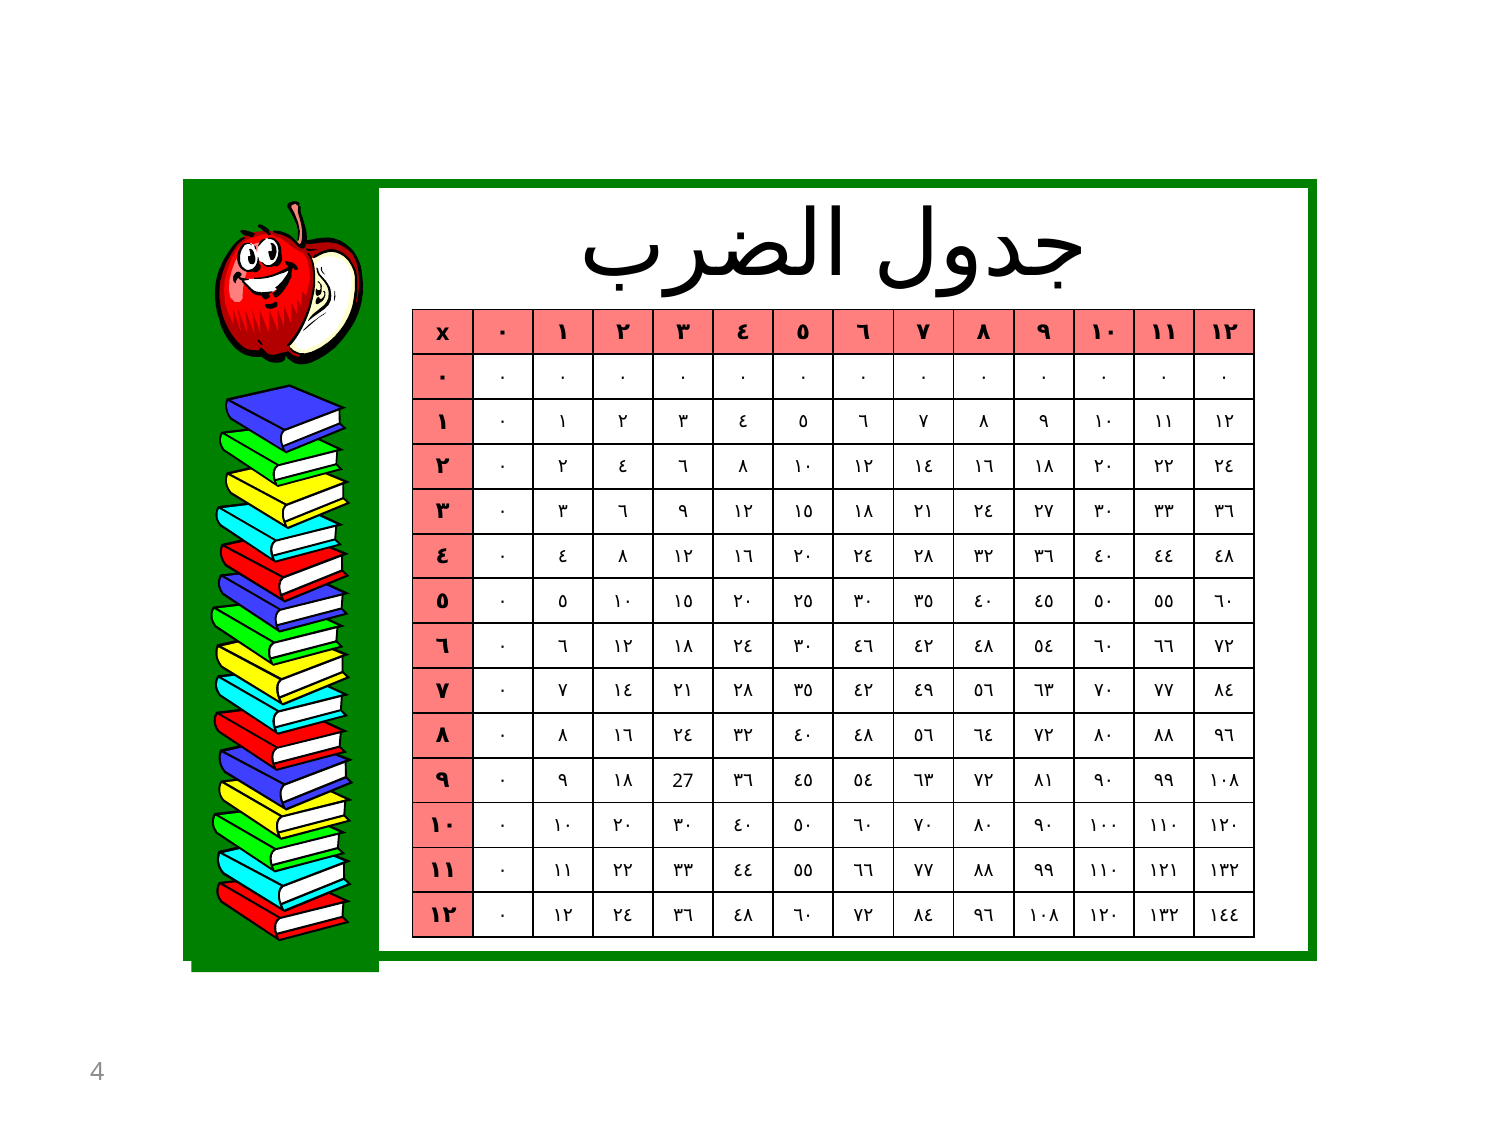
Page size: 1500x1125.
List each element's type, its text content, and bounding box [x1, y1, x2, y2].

table_cell ١٢ [654, 535, 712, 577]
table_cell ٣٦ [1195, 490, 1253, 533]
table_cell ٠ [654, 355, 712, 398]
table_cell ٣٦ [654, 893, 712, 936]
table_cell ٨٤ [894, 893, 953, 936]
table_cell ٣٣ [654, 848, 712, 891]
table_cell ١٠ [534, 803, 592, 847]
table_cell ١١٠ [1075, 848, 1133, 891]
table_cell ٤٨ [1195, 535, 1253, 577]
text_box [205, 384, 354, 942]
table_header ١ [534, 310, 592, 353]
text_box [187, 183, 1313, 957]
table_cell ٦٠ [1195, 579, 1253, 622]
table_cell ٢٢ [1135, 445, 1193, 488]
table_cell ٧٠ [894, 803, 953, 847]
table_cell ٠ [474, 535, 532, 577]
table_header ٣ [654, 310, 712, 353]
table_cell ١٢١ [1135, 848, 1193, 891]
table_cell ٠ [474, 400, 532, 443]
table_cell ٧٢ [954, 759, 1013, 802]
table_cell ٢١ [894, 490, 953, 533]
table_cell ١٤ [894, 445, 953, 488]
table_cell ١٤ [594, 669, 652, 712]
table_cell ١ [534, 400, 592, 443]
table_cell ٢٠ [774, 535, 832, 577]
table_cell ٨ [594, 535, 652, 577]
table_cell ٢٤ [594, 893, 652, 936]
table_cell ١٢ [413, 893, 472, 936]
table_cell ٦ [534, 624, 592, 667]
table_cell ٩ [534, 759, 592, 802]
table_cell ١٦ [594, 714, 652, 757]
table_cell ٠ [1195, 355, 1253, 398]
table_cell ١٥ [654, 579, 712, 622]
table_cell ١٨ [834, 490, 893, 533]
table_cell ٤٤ [714, 848, 772, 891]
table_cell ١٣٢ [1195, 848, 1253, 891]
table_cell ٧ [413, 669, 472, 712]
table_cell ٤٩ [894, 669, 953, 712]
table_cell ٦٤ [954, 714, 1013, 757]
table_cell ٤ [594, 445, 652, 488]
table_cell ٣٢ [714, 714, 772, 757]
table_header x [413, 310, 472, 353]
table_cell ٦ [834, 400, 893, 443]
table_cell ٣٠ [1075, 490, 1133, 533]
table_cell ٤ [534, 535, 592, 577]
table_header ٥ [774, 310, 832, 353]
table_cell ٤٥ [1015, 579, 1073, 622]
table_header ٧ [894, 310, 953, 353]
table_cell ٤٨ [834, 714, 893, 757]
table_cell ٣ [654, 400, 712, 443]
table_cell ٥٥ [774, 848, 832, 891]
table_cell ٦٣ [1015, 669, 1073, 712]
table_cell ٣٢ [954, 535, 1013, 577]
table_cell ١٢٠ [1075, 893, 1133, 936]
table_header ٢ [594, 310, 652, 353]
table_cell ٣٦ [714, 759, 772, 802]
table_cell ١٨ [654, 624, 712, 667]
table_cell ٨٠ [1075, 714, 1133, 757]
table_cell ٩ [654, 490, 712, 533]
table_header ١١ [1135, 310, 1193, 353]
table_cell ٧٢ [1195, 624, 1253, 667]
table_cell ٥ [413, 579, 472, 622]
table_cell ٠ [714, 355, 772, 398]
table_cell ٠ [474, 624, 532, 667]
table_cell ٢٢ [594, 848, 652, 891]
table_cell ٨٨ [954, 848, 1013, 891]
table_cell ٠ [954, 355, 1013, 398]
table_cell ٢٤ [954, 490, 1013, 533]
table_cell ٣٦ [1015, 535, 1073, 577]
table_cell ٠ [1075, 355, 1133, 398]
table_cell ٢٥ [774, 579, 832, 622]
table_cell ٢٠ [714, 579, 772, 622]
table_cell ٤٠ [774, 714, 832, 757]
table_cell ٢٤ [834, 535, 893, 577]
table_cell ٨ [413, 714, 472, 757]
table_cell ٧ [534, 669, 592, 712]
table_cell ٢٨ [714, 669, 772, 712]
table_cell ٥٠ [774, 803, 832, 847]
table_cell ٢٨ [894, 535, 953, 577]
table_cell ٠ [594, 355, 652, 398]
table_cell ٤٦ [834, 624, 893, 667]
table_cell ٩٠ [1075, 759, 1133, 802]
table_cell ٩٩ [1015, 848, 1073, 891]
table_cell ٠ [474, 669, 532, 712]
table_cell ٢٠ [594, 803, 652, 847]
table_cell ١٠ [774, 445, 832, 488]
table_cell ١٣٢ [1135, 893, 1193, 936]
table_cell ٦٠ [774, 893, 832, 936]
table_cell ٦٣ [894, 759, 953, 802]
text_box [191, 957, 379, 973]
table_cell ١١ [413, 848, 472, 891]
table_cell ١١ [1135, 400, 1193, 443]
table_cell ٢ [413, 445, 472, 488]
table_header ٩ [1015, 310, 1073, 353]
table_cell ٦ [413, 624, 472, 667]
table_cell ٧٢ [834, 893, 893, 936]
table_cell ١٨ [594, 759, 652, 802]
table_cell ٥٤ [834, 759, 893, 802]
table_cell ٢١ [654, 669, 712, 712]
table_cell ١١ [534, 848, 592, 891]
table_cell ٢٤ [654, 714, 712, 757]
table_cell ٩ [1015, 400, 1073, 443]
table_cell ٨٨ [1135, 714, 1193, 757]
table_cell ٦٠ [834, 803, 893, 847]
table_cell ٢ [534, 445, 592, 488]
table_cell ١٠ [1075, 400, 1133, 443]
table_cell ٦٠ [1075, 624, 1133, 667]
table_cell ٣٠ [774, 624, 832, 667]
table_cell ٤ [413, 535, 472, 577]
table_cell ٨ [714, 445, 772, 488]
table_cell ٥٦ [954, 669, 1013, 712]
table_cell ٣ [534, 490, 592, 533]
table_cell ٨ [534, 714, 592, 757]
table_cell ٠ [534, 355, 592, 398]
table_cell ٠ [474, 355, 532, 398]
table_cell ٠ [474, 893, 532, 936]
table_header ٨ [954, 310, 1013, 353]
table_cell ٤٥ [774, 759, 832, 802]
table_cell ٩٠ [1015, 803, 1073, 847]
table_cell ٤٠ [714, 803, 772, 847]
table_cell ١٤٤ [1195, 893, 1253, 936]
table_cell ٦٦ [1135, 624, 1193, 667]
table_cell ٠ [1015, 355, 1073, 398]
slide_number 163 [75, 1042, 425, 1103]
table_cell ١٠٨ [1015, 893, 1073, 936]
table_cell ٨٤ [1195, 669, 1253, 712]
table_cell ٣٣ [1135, 490, 1193, 533]
table_cell ١٦ [714, 535, 772, 577]
table_cell ٠ [474, 579, 532, 622]
table_cell ١٢ [1195, 400, 1253, 443]
table_cell ١٠٠ [1075, 803, 1133, 847]
table_cell ٥ [774, 400, 832, 443]
table_cell ٨٠ [954, 803, 1013, 847]
table_cell ١٢ [834, 445, 893, 488]
table_cell ٤٢ [834, 669, 893, 712]
table_cell ٥٦ [894, 714, 953, 757]
table_cell ٣٥ [774, 669, 832, 712]
table_cell ٨١ [1015, 759, 1073, 802]
table_cell ٧ [894, 400, 953, 443]
table_cell ١ [413, 400, 472, 443]
table_header ٤ [714, 310, 772, 353]
table_cell ٢ [594, 400, 652, 443]
table_cell ٥٤ [1015, 624, 1073, 667]
table_cell ١٠ [594, 579, 652, 622]
table_cell ١٢٠ [1195, 803, 1253, 847]
table_cell ٦ [594, 490, 652, 533]
table_cell ٢٤ [1195, 445, 1253, 488]
table_cell ١٨ [1015, 445, 1073, 488]
table_cell ١٠ [413, 803, 472, 847]
table_cell ٠ [774, 355, 832, 398]
table_header ١٠ [1075, 310, 1133, 353]
table_cell ٠ [474, 490, 532, 533]
table_cell ١١٠ [1135, 803, 1193, 847]
table_cell ٥٥ [1135, 579, 1193, 622]
table_cell ٦٦ [834, 848, 893, 891]
table_cell ١٢ [594, 624, 652, 667]
table_cell ٠ [474, 714, 532, 757]
table_cell ٤٨ [714, 893, 772, 936]
table_cell ٩٩ [1135, 759, 1193, 802]
table_cell ٧٠ [1075, 669, 1133, 712]
table_cell ٤٨ [954, 624, 1013, 667]
table_cell ٢٤ [714, 624, 772, 667]
table_cell ٠ [474, 848, 532, 891]
table_cell ٣٠ [834, 579, 893, 622]
table_cell 27 [654, 759, 712, 802]
table_cell ٦ [654, 445, 712, 488]
table_cell ٠ [834, 355, 893, 398]
table_cell ٠ [1135, 355, 1193, 398]
table_cell ٧٢ [1015, 714, 1073, 757]
table_cell ٣ [413, 490, 472, 533]
table_cell ٧٧ [894, 848, 953, 891]
table_cell ٤٢ [894, 624, 953, 667]
table_cell ٠ [474, 803, 532, 847]
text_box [214, 199, 365, 367]
table_cell ٥٠ [1075, 579, 1133, 622]
table_cell ٩٦ [1195, 714, 1253, 757]
table_cell ٠ [474, 759, 532, 802]
table_cell ٣٠ [654, 803, 712, 847]
table_header ٦ [834, 310, 893, 353]
table_cell ٢٧ [1015, 490, 1073, 533]
table_header ٠ [474, 310, 532, 353]
table_cell ٤ [714, 400, 772, 443]
table_cell ٤٤ [1135, 535, 1193, 577]
title جدول الضرب [412, 168, 1257, 310]
table_cell ٢٠ [1075, 445, 1133, 488]
table_cell ١٢ [714, 490, 772, 533]
table_header ١٢ [1195, 310, 1253, 353]
table_cell ٤٠ [1075, 535, 1133, 577]
table_cell ٣٥ [894, 579, 953, 622]
table_cell ١٢ [534, 893, 592, 936]
table_cell ١٠٨ [1195, 759, 1253, 802]
table_cell ٤٠ [954, 579, 1013, 622]
table_cell ٠ [413, 355, 472, 398]
table_cell ٠ [474, 445, 532, 488]
table_cell ٠ [894, 355, 953, 398]
table_cell ٩٦ [954, 893, 1013, 936]
table_cell ١٥ [774, 490, 832, 533]
text_box [207, 203, 370, 384]
table_cell ٩ [413, 759, 472, 802]
table_cell ٥ [534, 579, 592, 622]
table_cell ٧٧ [1135, 669, 1193, 712]
table_cell ٨ [954, 400, 1013, 443]
table_cell ١٦ [954, 445, 1013, 488]
